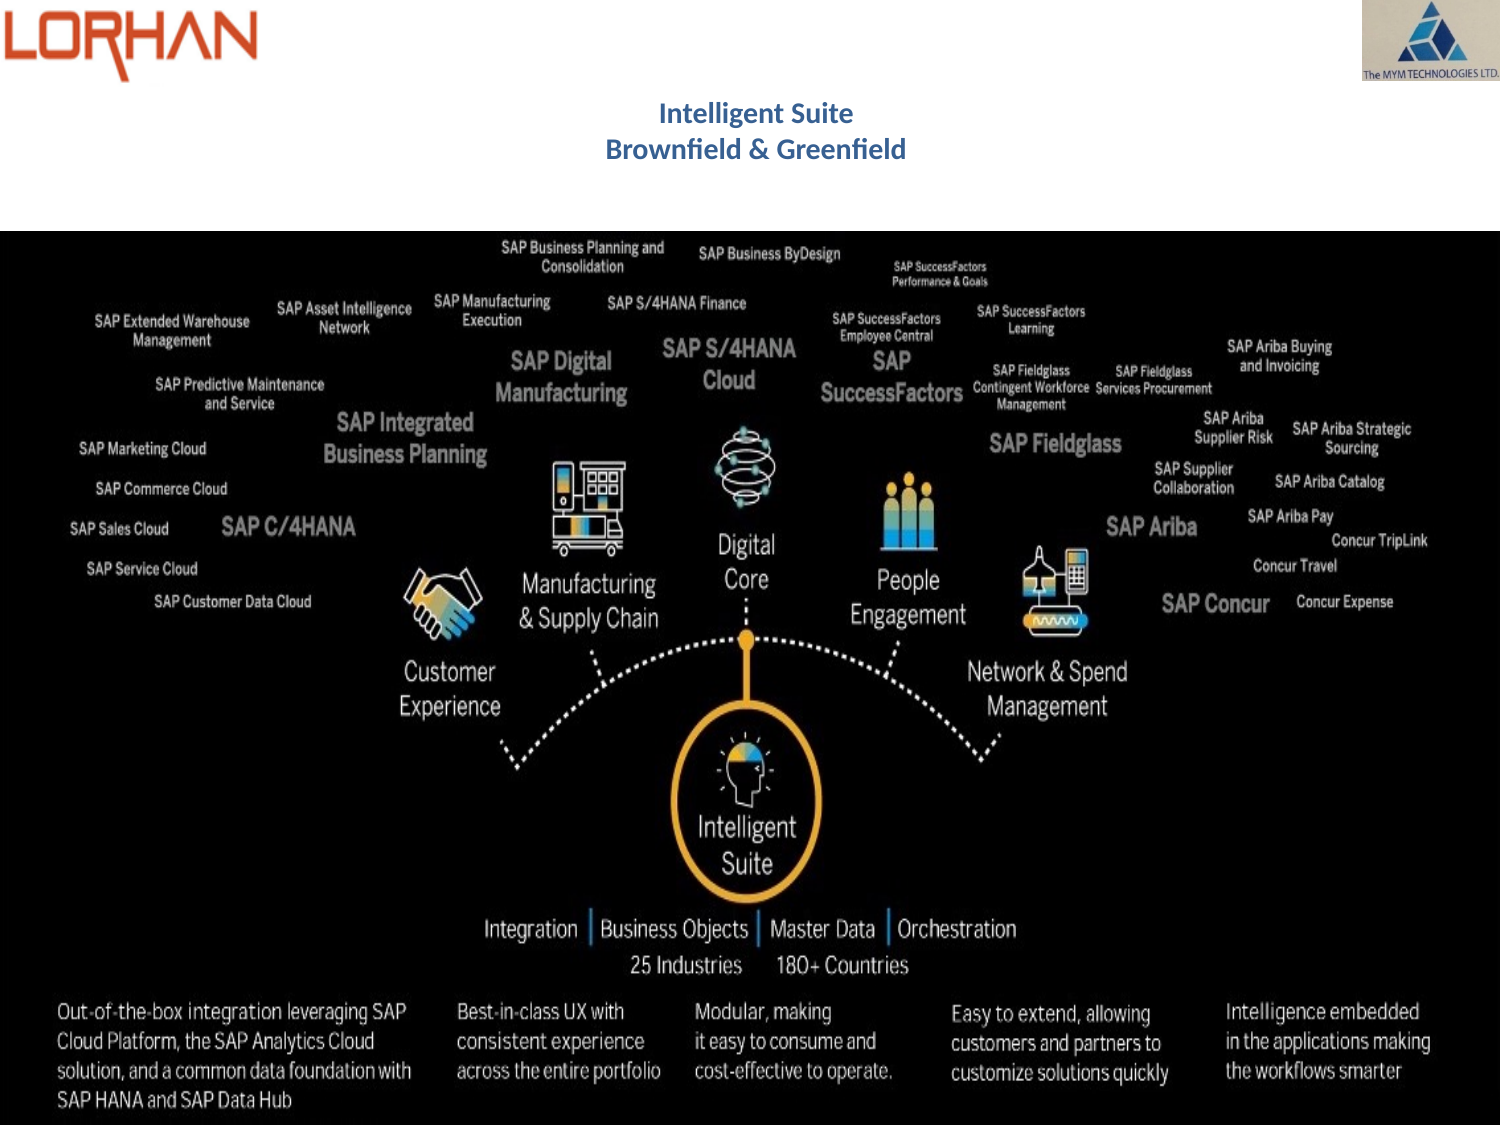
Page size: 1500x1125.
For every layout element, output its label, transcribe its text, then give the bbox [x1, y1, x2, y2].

text_box [0, 231, 1500, 1125]
picture [0, 0, 263, 88]
title Intelligent Suite Brownfield & Greenfield [75, 50, 1438, 213]
picture [1362, 0, 1500, 81]
